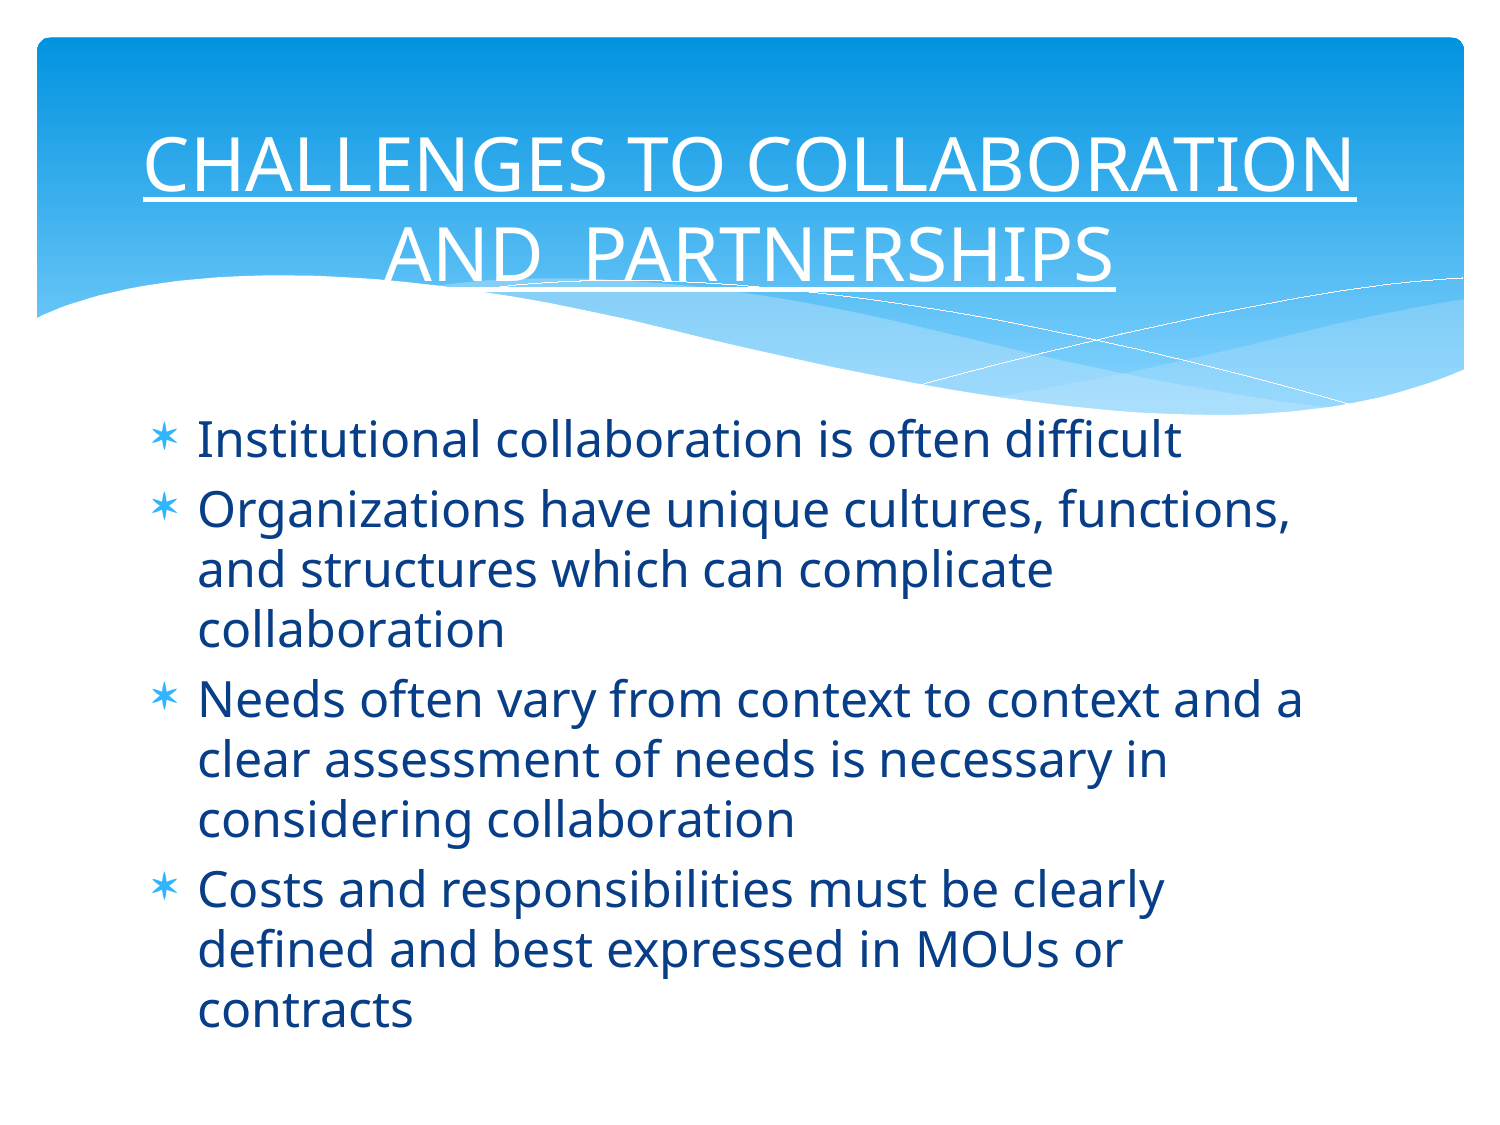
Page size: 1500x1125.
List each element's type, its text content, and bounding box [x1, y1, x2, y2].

title CHALLENGES TO COLLABORATION AND PARTNERSHIPS [75, 75, 1425, 338]
list Institutional collaboration is often difficult Organizations have unique cultures, functions, and structures which can complicate collaboration Needs often vary from context to context and a clear assessment of needs is necessary in considering collaboration Costs and responsibilities must be clearly defined and best expressed in MOUs or contracts [137, 399, 1353, 850]
